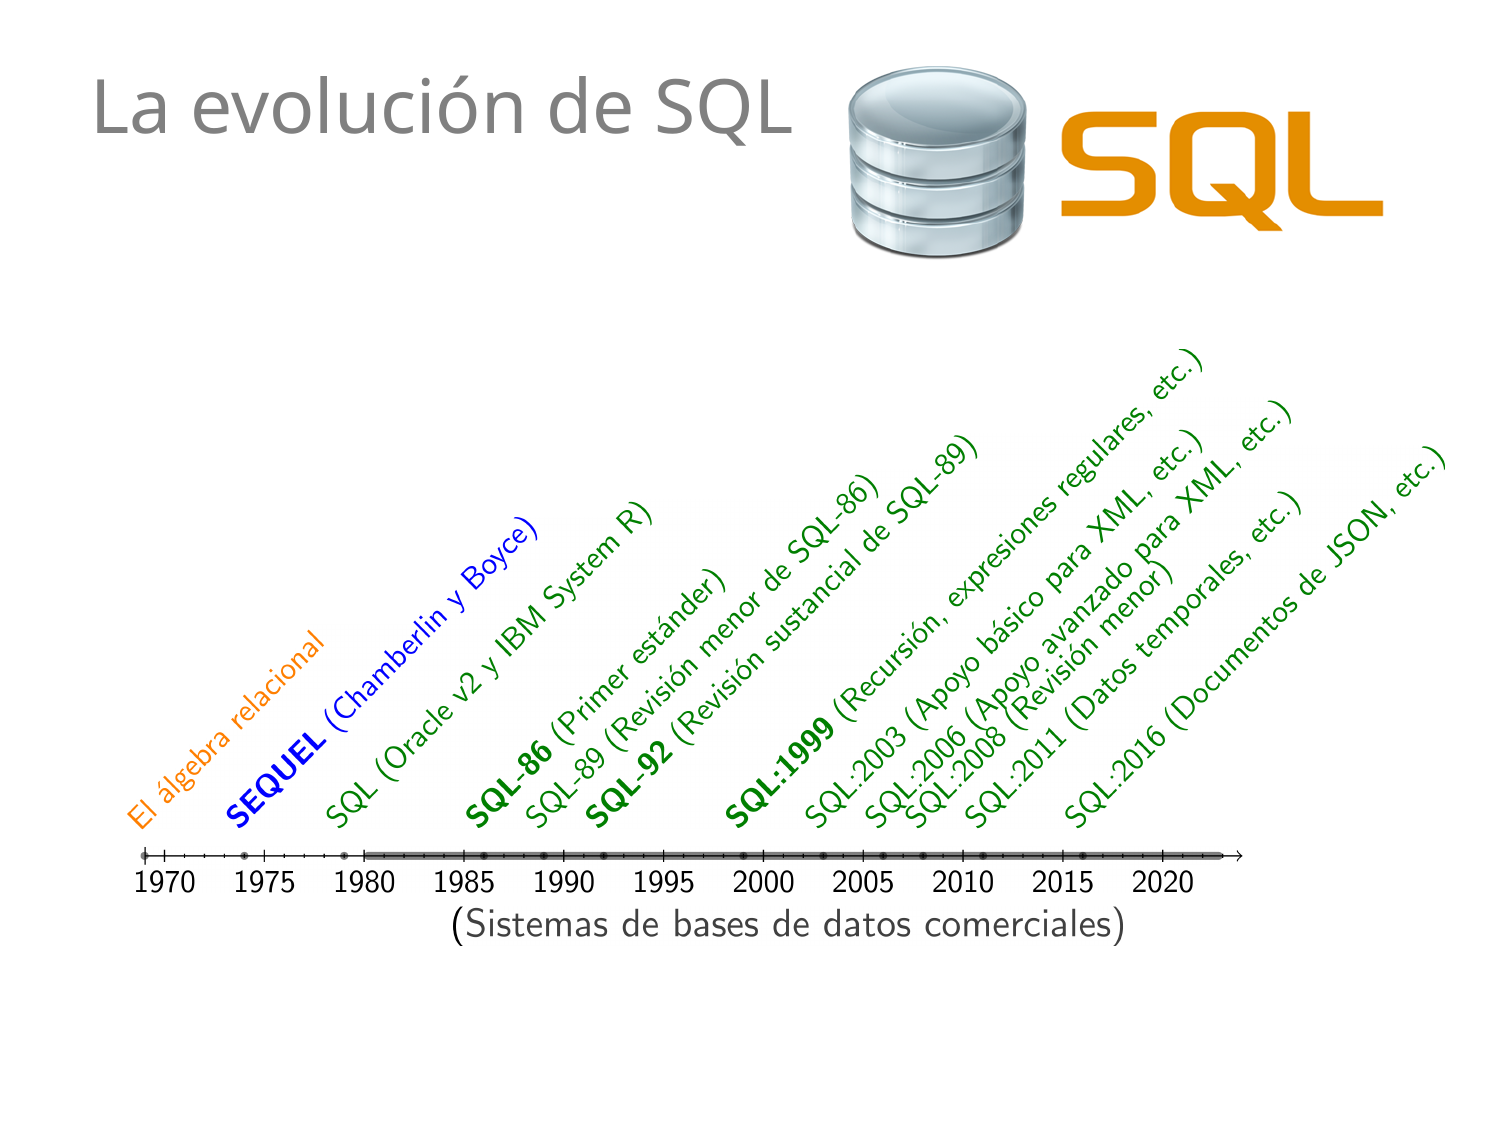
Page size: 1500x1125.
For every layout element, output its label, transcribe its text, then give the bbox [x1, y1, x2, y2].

picture [127, 349, 1445, 946]
picture [820, 60, 1424, 265]
title La evolución de SQL [75, 45, 1425, 163]
